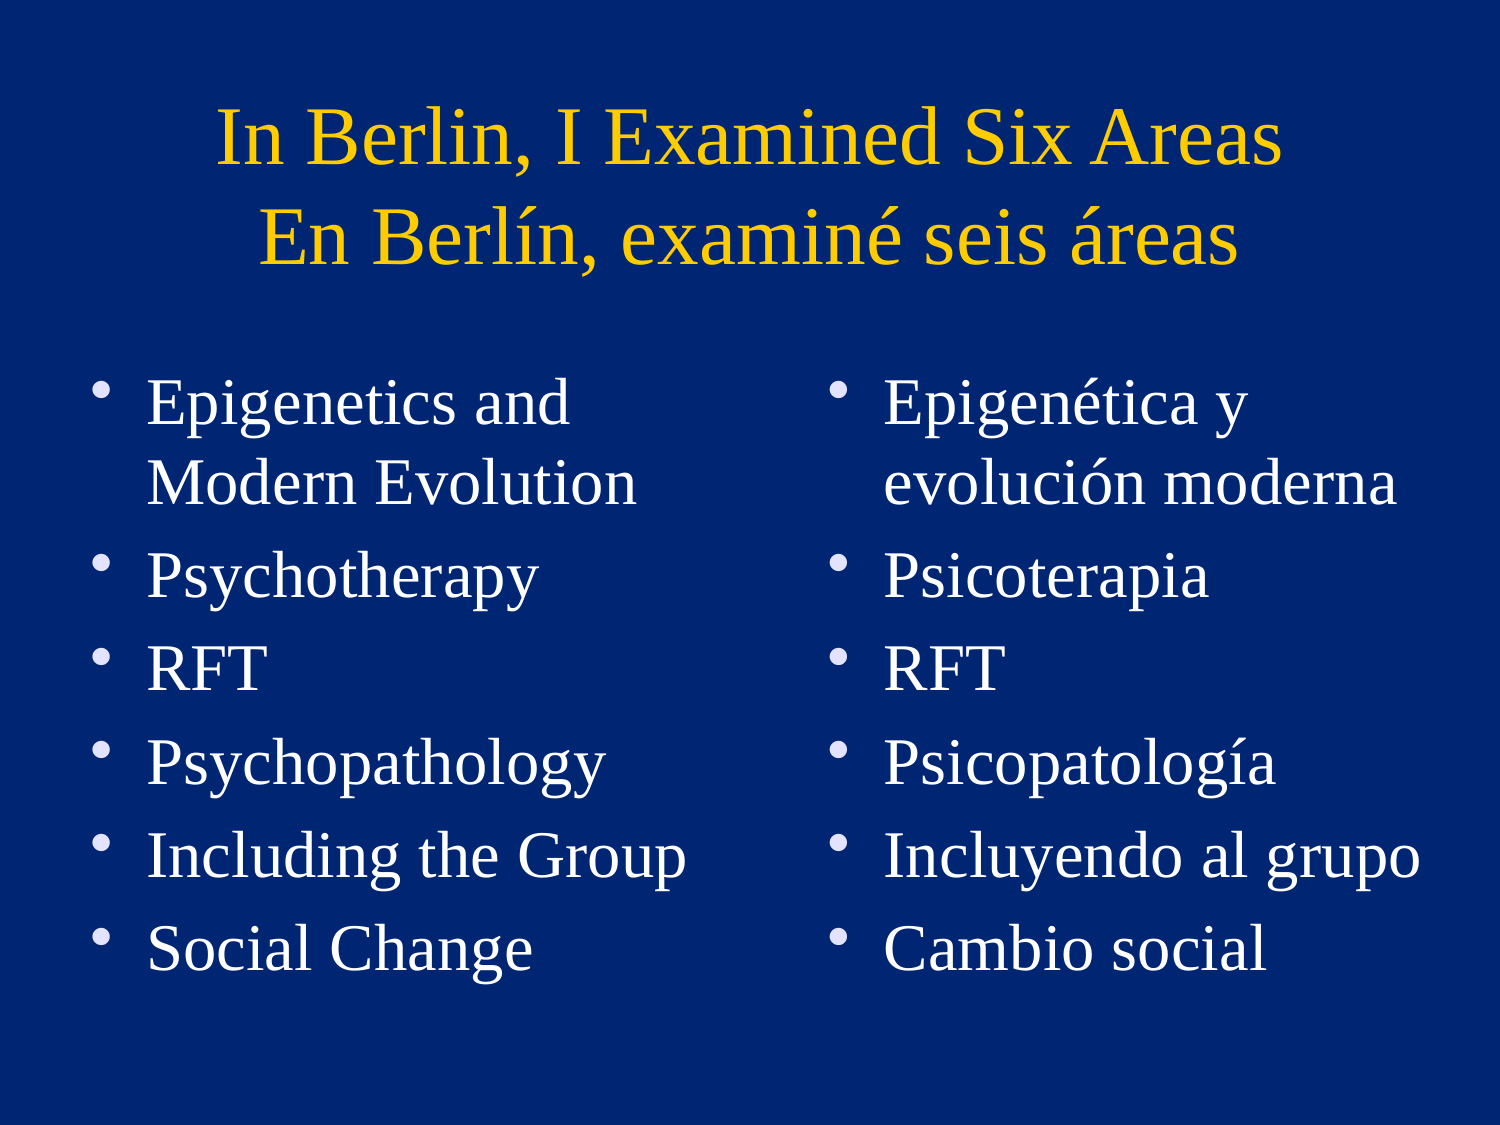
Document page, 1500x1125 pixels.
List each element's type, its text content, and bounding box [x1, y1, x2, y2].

title In Berlin, I Examined Six Areas En Berlín, examiné seis áreas [74, 87, 1426, 276]
text_box Epigenética y evolución moderna Psicoterapia RFT Psicopatología Incluyendo al grupo Cambio social [812, 350, 1450, 675]
list Epigenetics and Modern Evolution Psychotherapy RFT Psychopathology Including the Group Social Change [74, 349, 713, 676]
